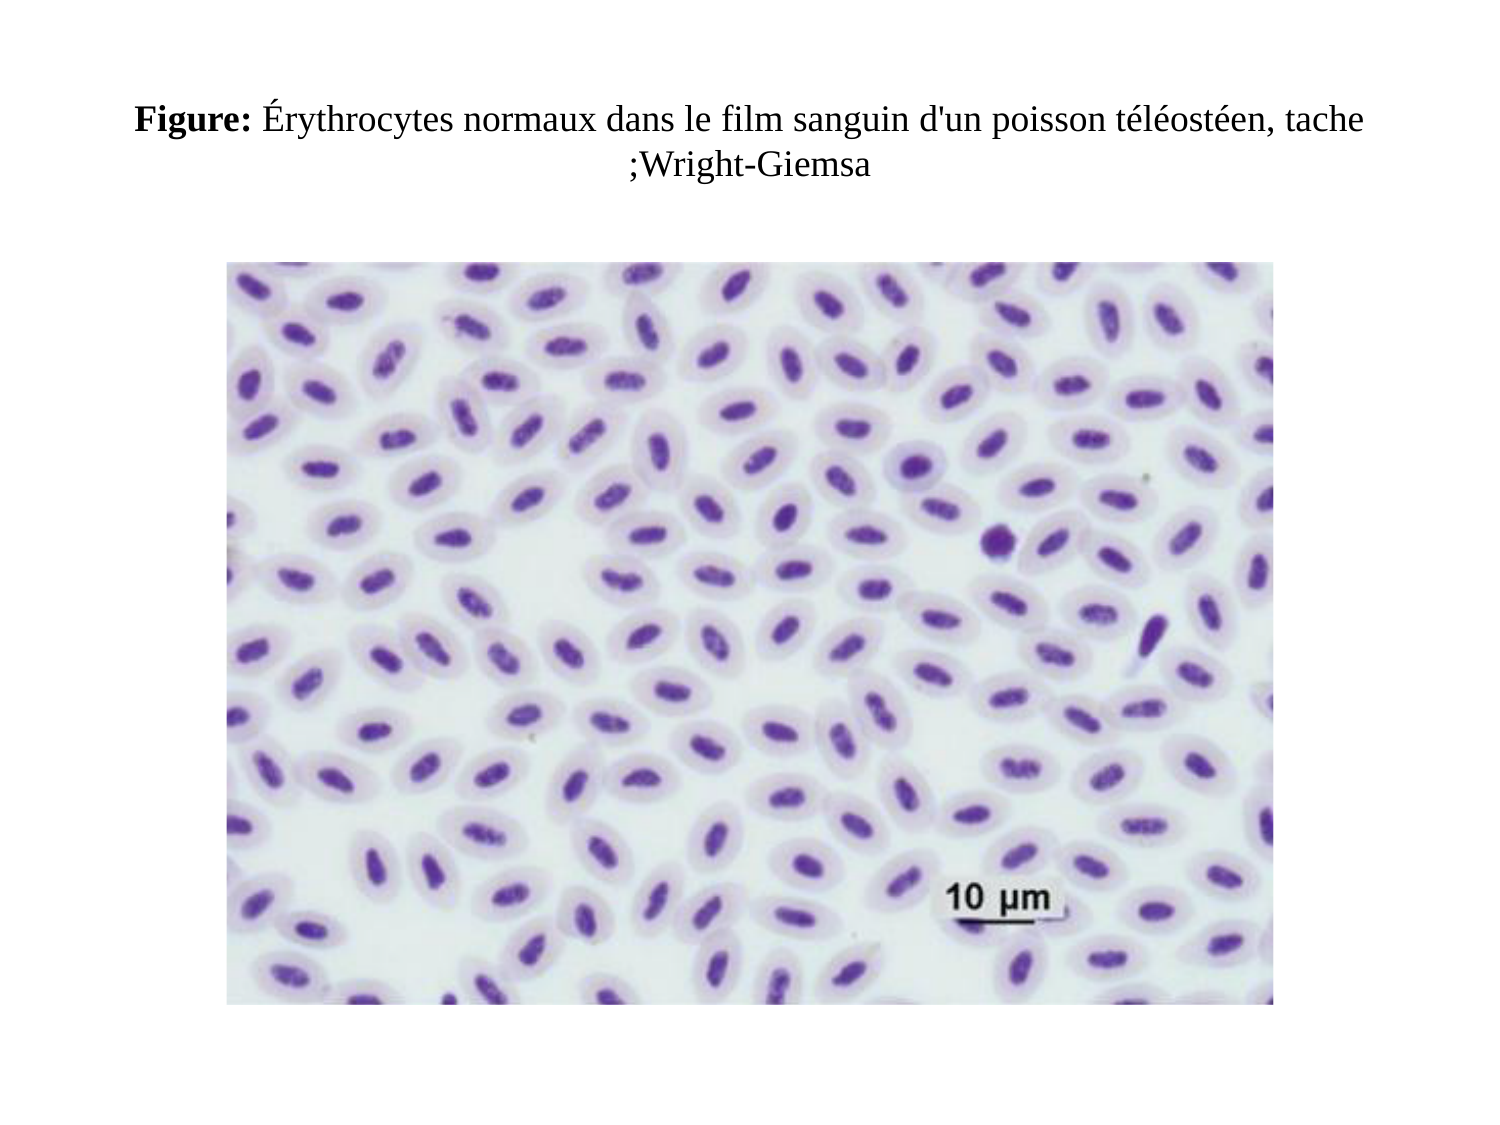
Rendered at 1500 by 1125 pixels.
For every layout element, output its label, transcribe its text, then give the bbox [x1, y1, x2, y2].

title Figure: Érythrocytes normaux dans le film sanguin d'un poisson téléostéen, tache Wright-Giemsa; [75, 45, 1425, 233]
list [226, 262, 1274, 1006]
